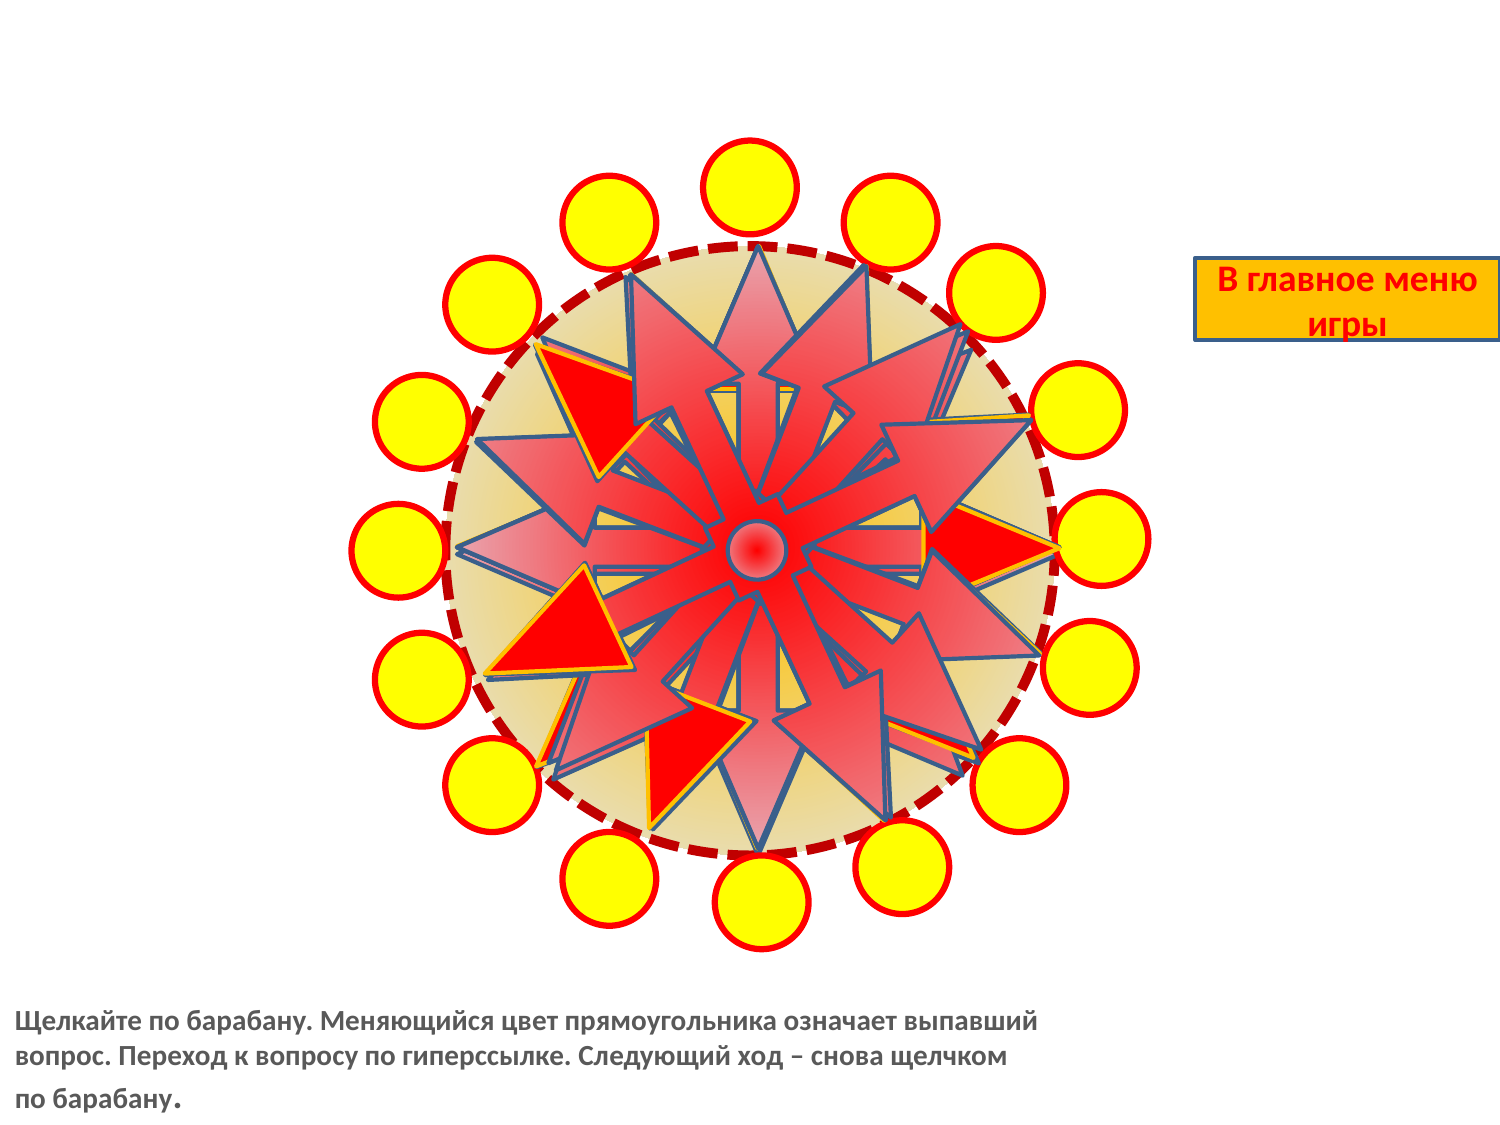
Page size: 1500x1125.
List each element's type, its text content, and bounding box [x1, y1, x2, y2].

text_box [1067, 361, 1128, 460]
text_box [372, 630, 447, 729]
text_box [443, 285, 447, 324]
text_box В главное меню игры [1193, 256, 1500, 342]
text_box [560, 870, 659, 928]
text_box [712, 870, 811, 952]
text_box [700, 138, 799, 237]
text_box [443, 766, 447, 805]
text_box [372, 372, 447, 471]
text_box [560, 173, 659, 242]
text_box [853, 870, 952, 917]
text_box [1067, 618, 1139, 717]
text_box [443, 519, 447, 539]
text_box [841, 173, 940, 242]
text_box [456, 245, 1060, 849]
text_box [349, 501, 447, 600]
text_box [1067, 490, 1151, 588]
text_box Щелкайте по барабану. Меняющийся цвет прямоугольника означает выпавший вопрос. Переход к вопросу по гиперссылке. Следующий ход – снова щелчком по барабану. [0, 993, 1055, 1124]
